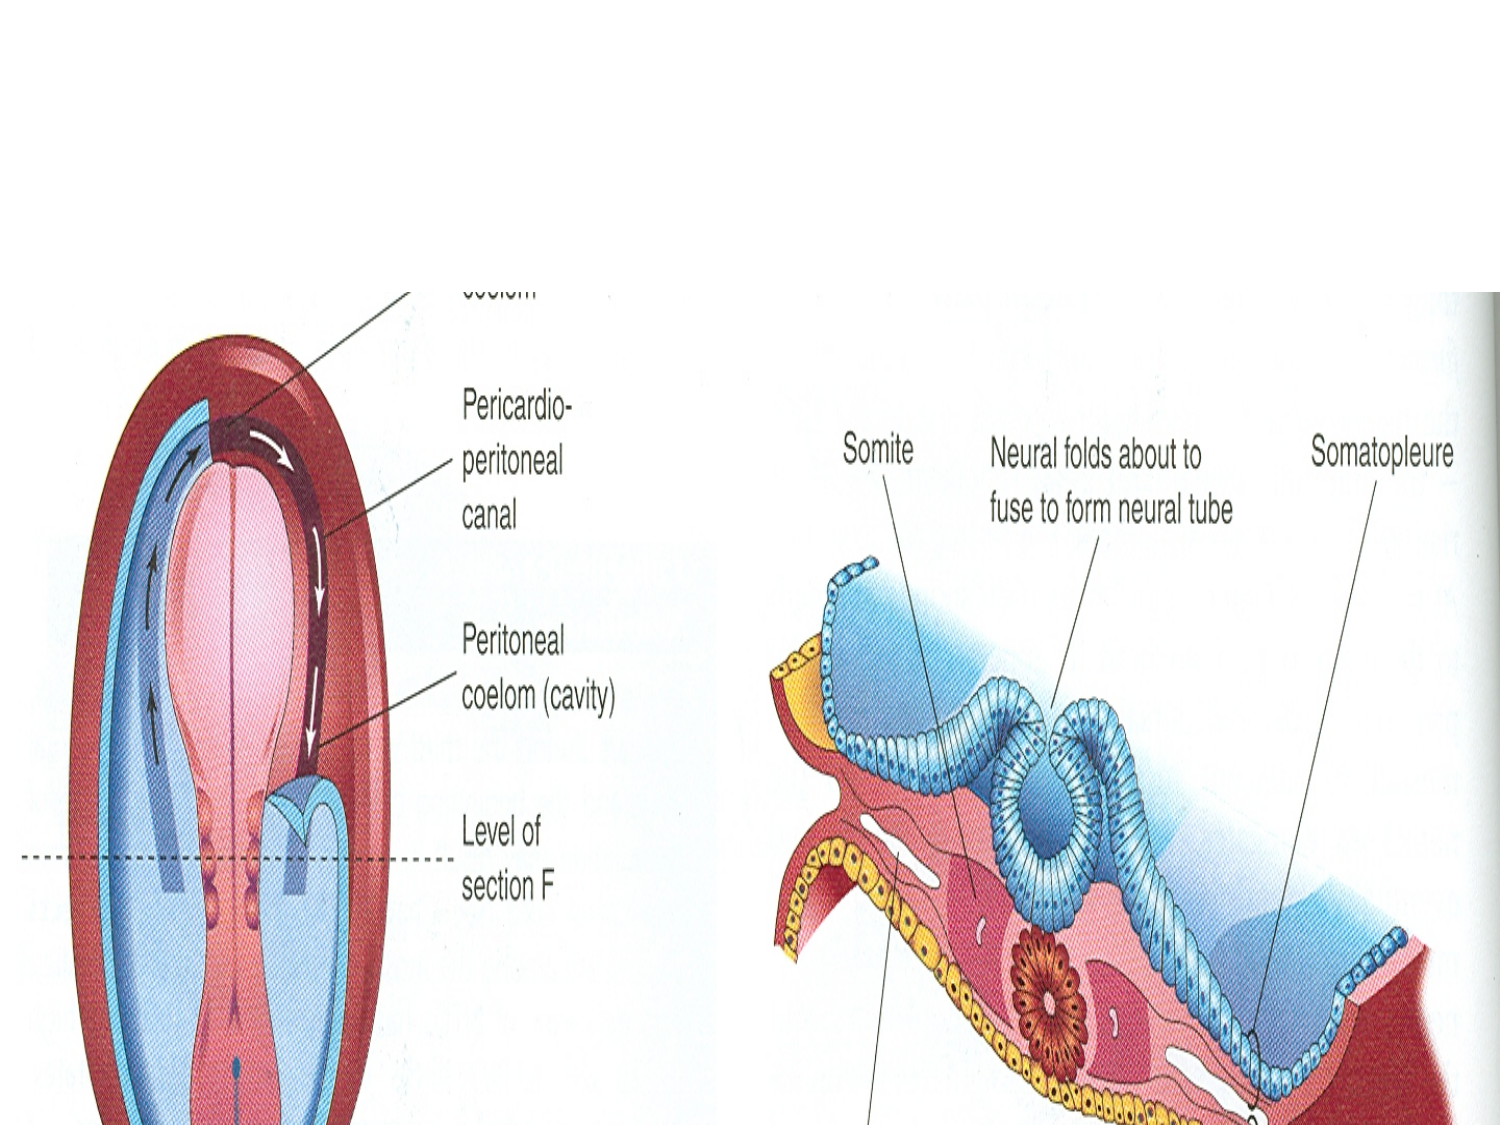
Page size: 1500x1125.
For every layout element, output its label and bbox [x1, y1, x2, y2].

picture [0, 292, 1500, 1125]
